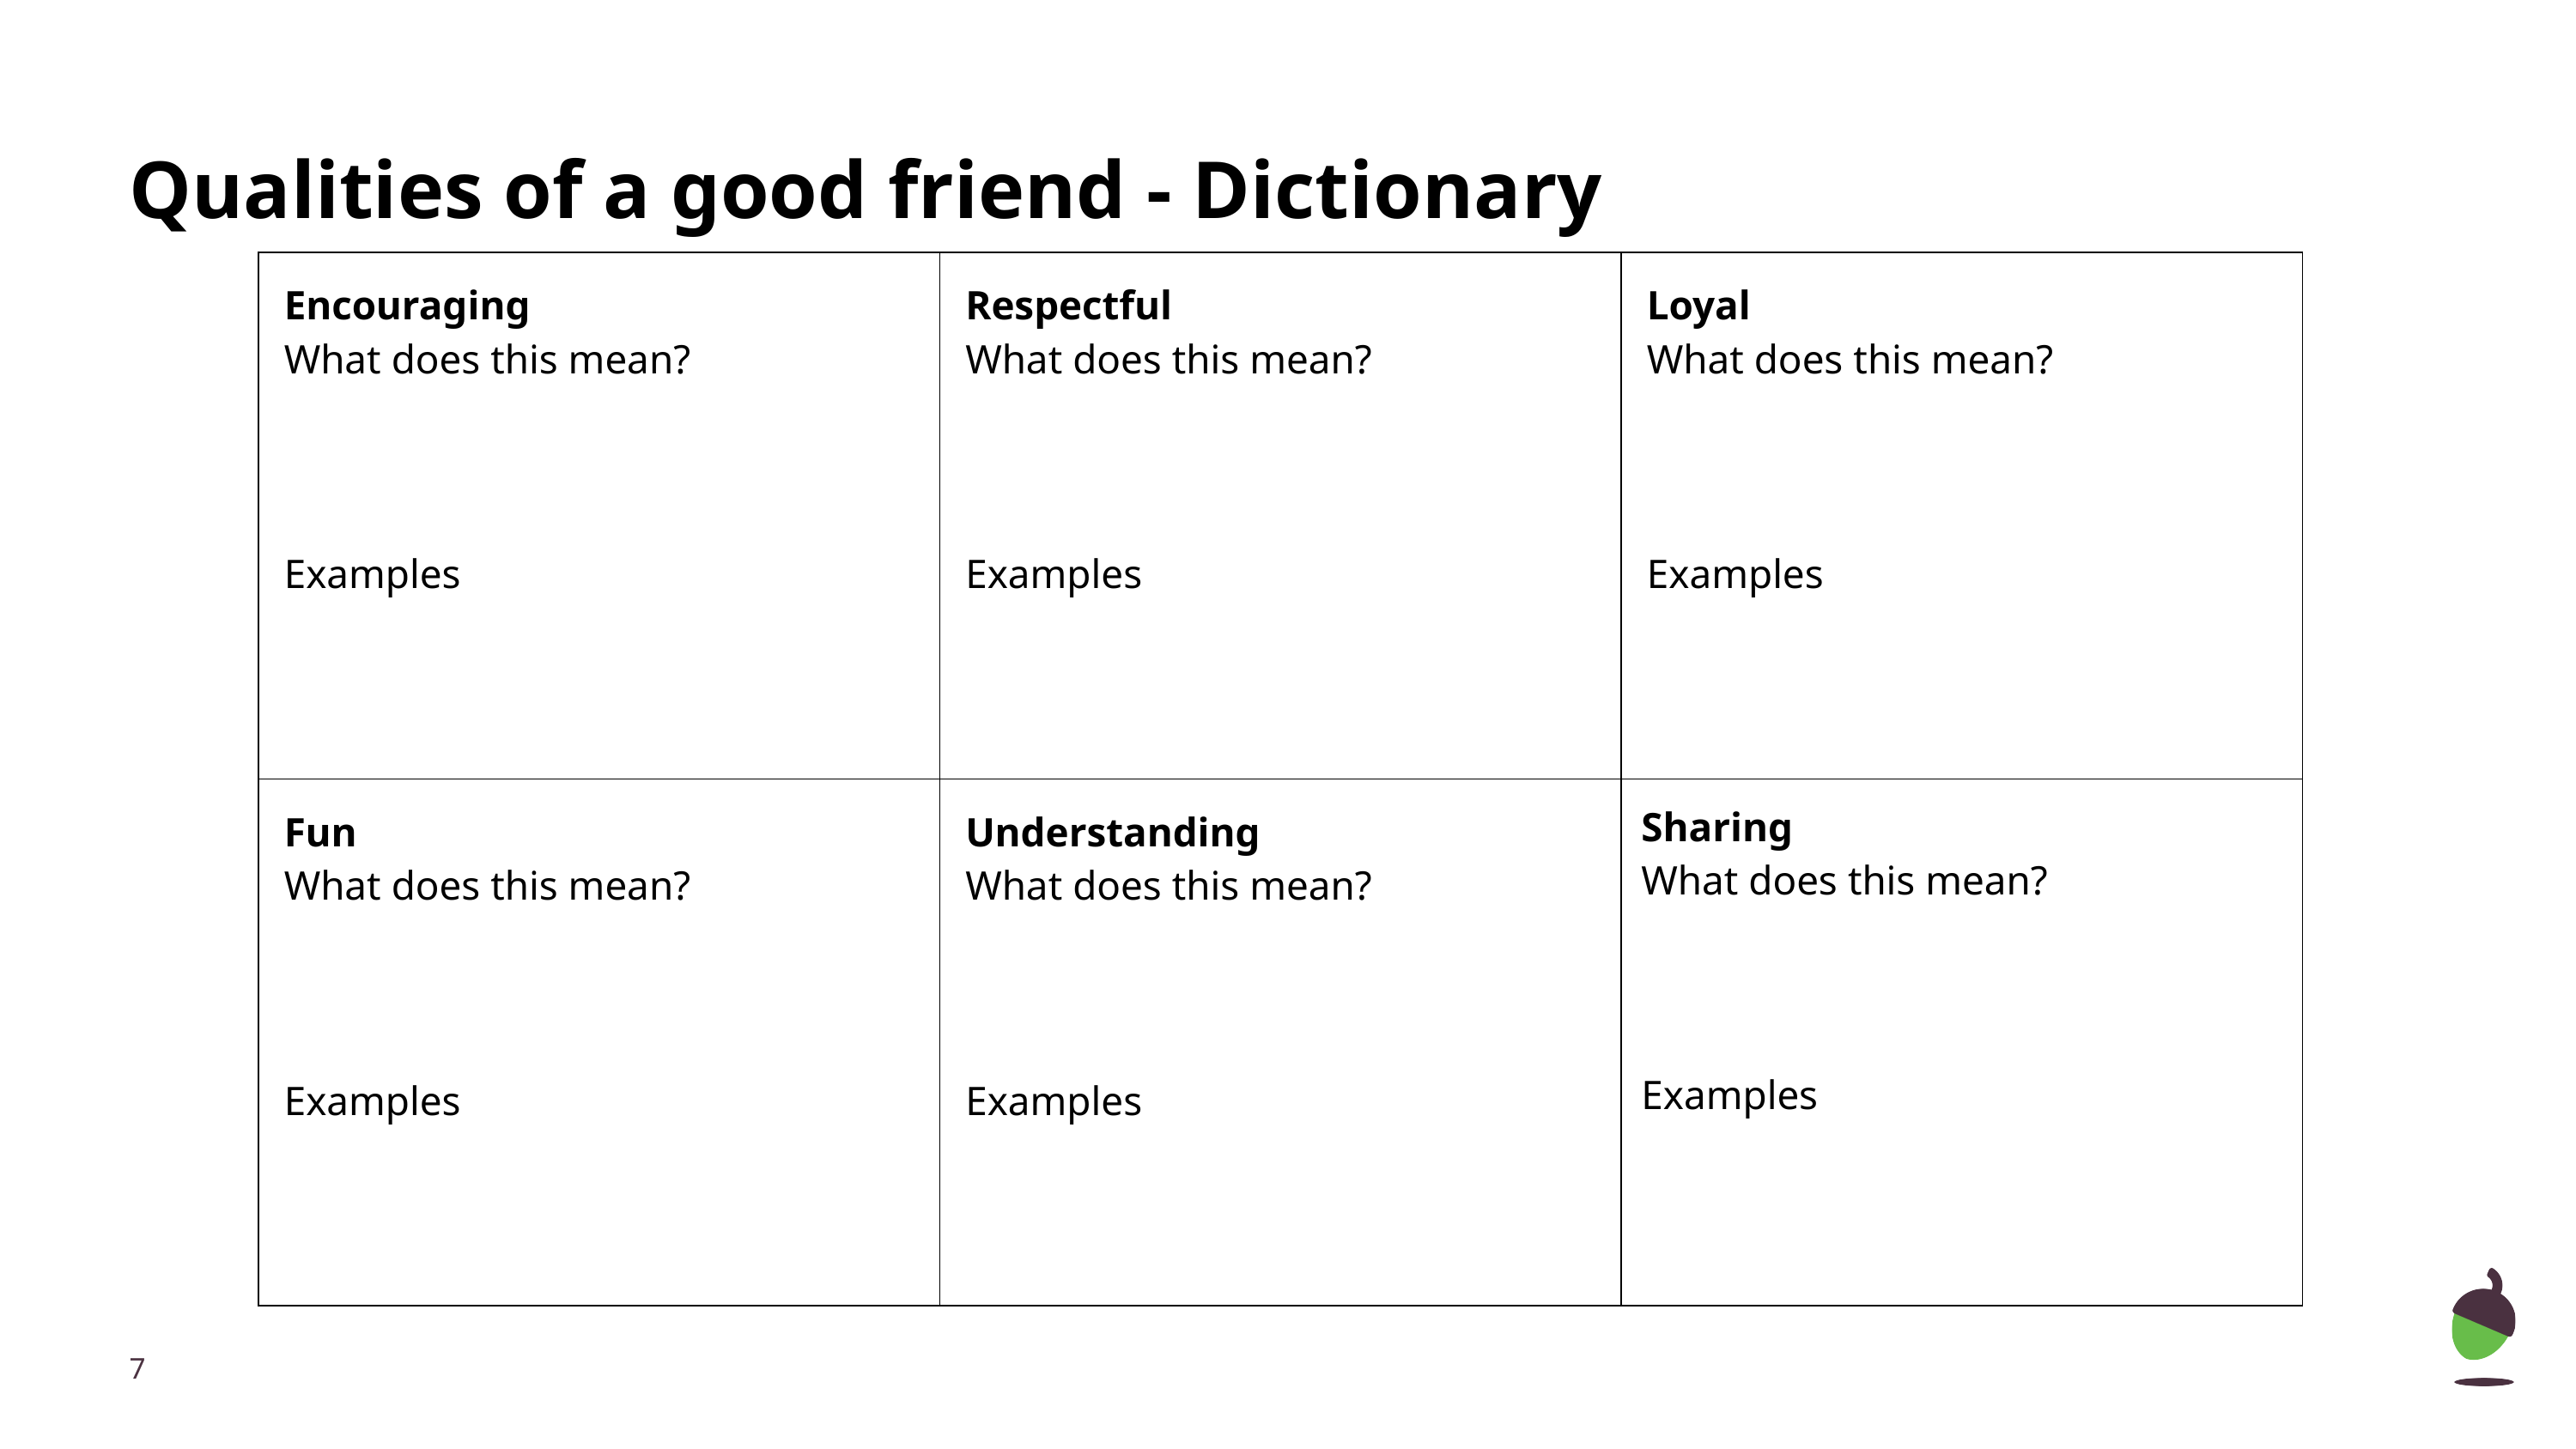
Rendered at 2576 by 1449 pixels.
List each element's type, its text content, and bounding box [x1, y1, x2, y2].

table_header Respectful What does this mean? Examples [940, 253, 1620, 779]
table_header Encouraging What does this mean? Examples [259, 253, 939, 779]
picture [2451, 1268, 2516, 1386]
title Qualities of a good friend - Dictionary [129, 124, 1990, 355]
table_cell Sharing What does this mean? Examples [1622, 779, 2302, 1305]
table_header Loyal What does this mean? Examples [1622, 253, 2302, 779]
table_cell Fun What does this mean? Examples [259, 779, 939, 1305]
slide_number ‹#› [129, 1349, 332, 1401]
table_cell Understanding What does this mean? Examples [940, 779, 1620, 1305]
